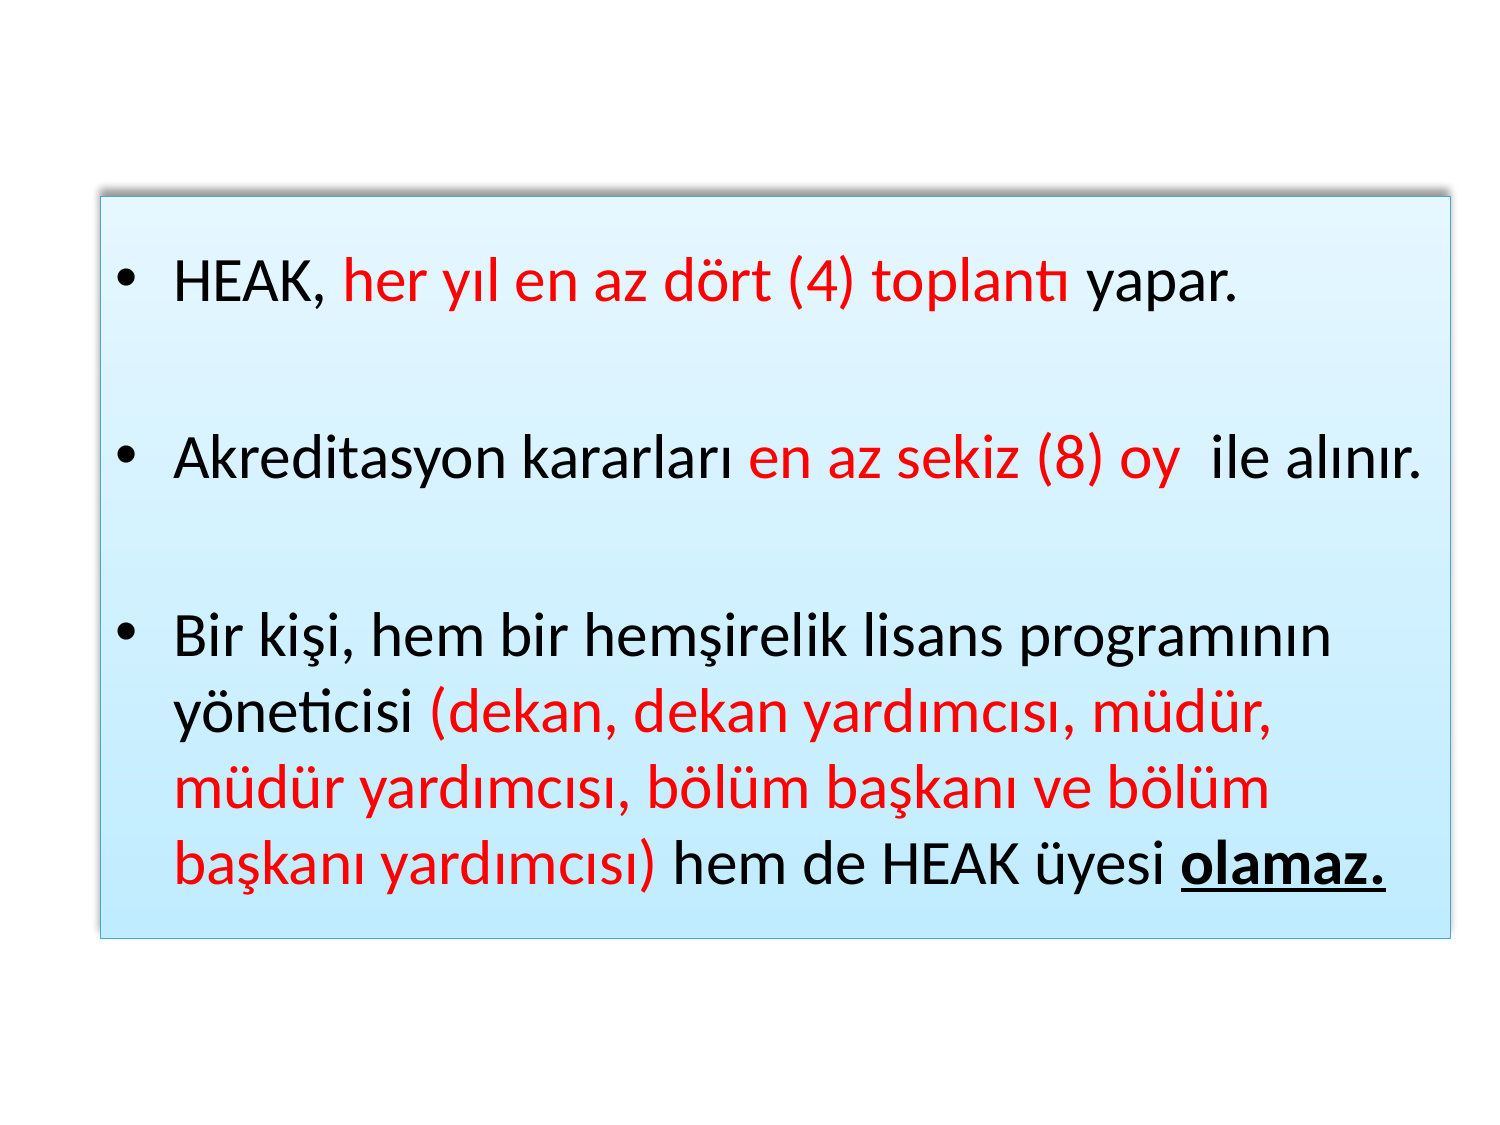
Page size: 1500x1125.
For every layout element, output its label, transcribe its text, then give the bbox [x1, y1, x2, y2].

list HEAK, her yıl en az dört (4) toplantı yapar. Akreditasyon kararları en az sekiz (8) oy ile alınır. Bir kişi, hem bir hemşirelik lisans programının yöneticisi (dekan, dekan yardımcısı, müdür, müdür yardımcısı, bölüm başkanı ve bölüm başkanı yardımcısı) hem de HEAK üyesi olamaz. [100, 196, 1451, 939]
